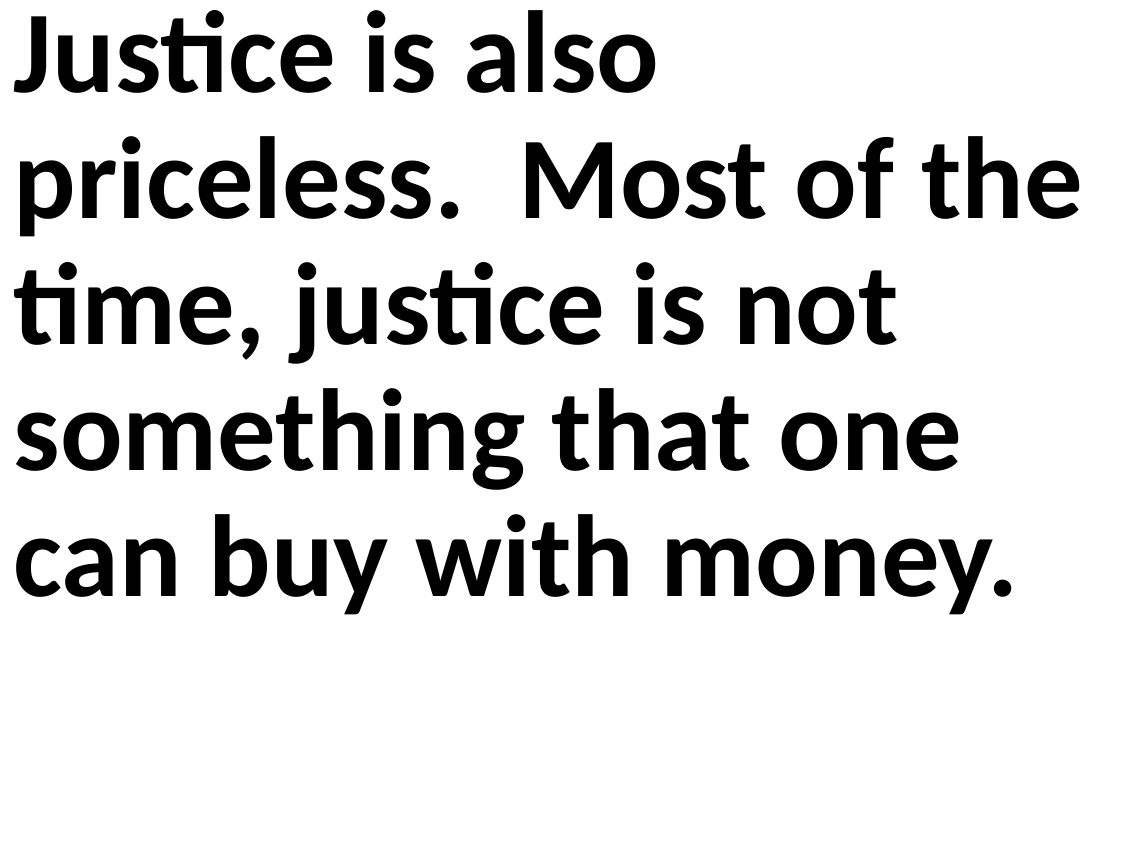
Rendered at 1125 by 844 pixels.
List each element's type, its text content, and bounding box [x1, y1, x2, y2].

list Justice is also priceless. Most of the time, justice is not something that one can buy with money. [0, 0, 1125, 685]
